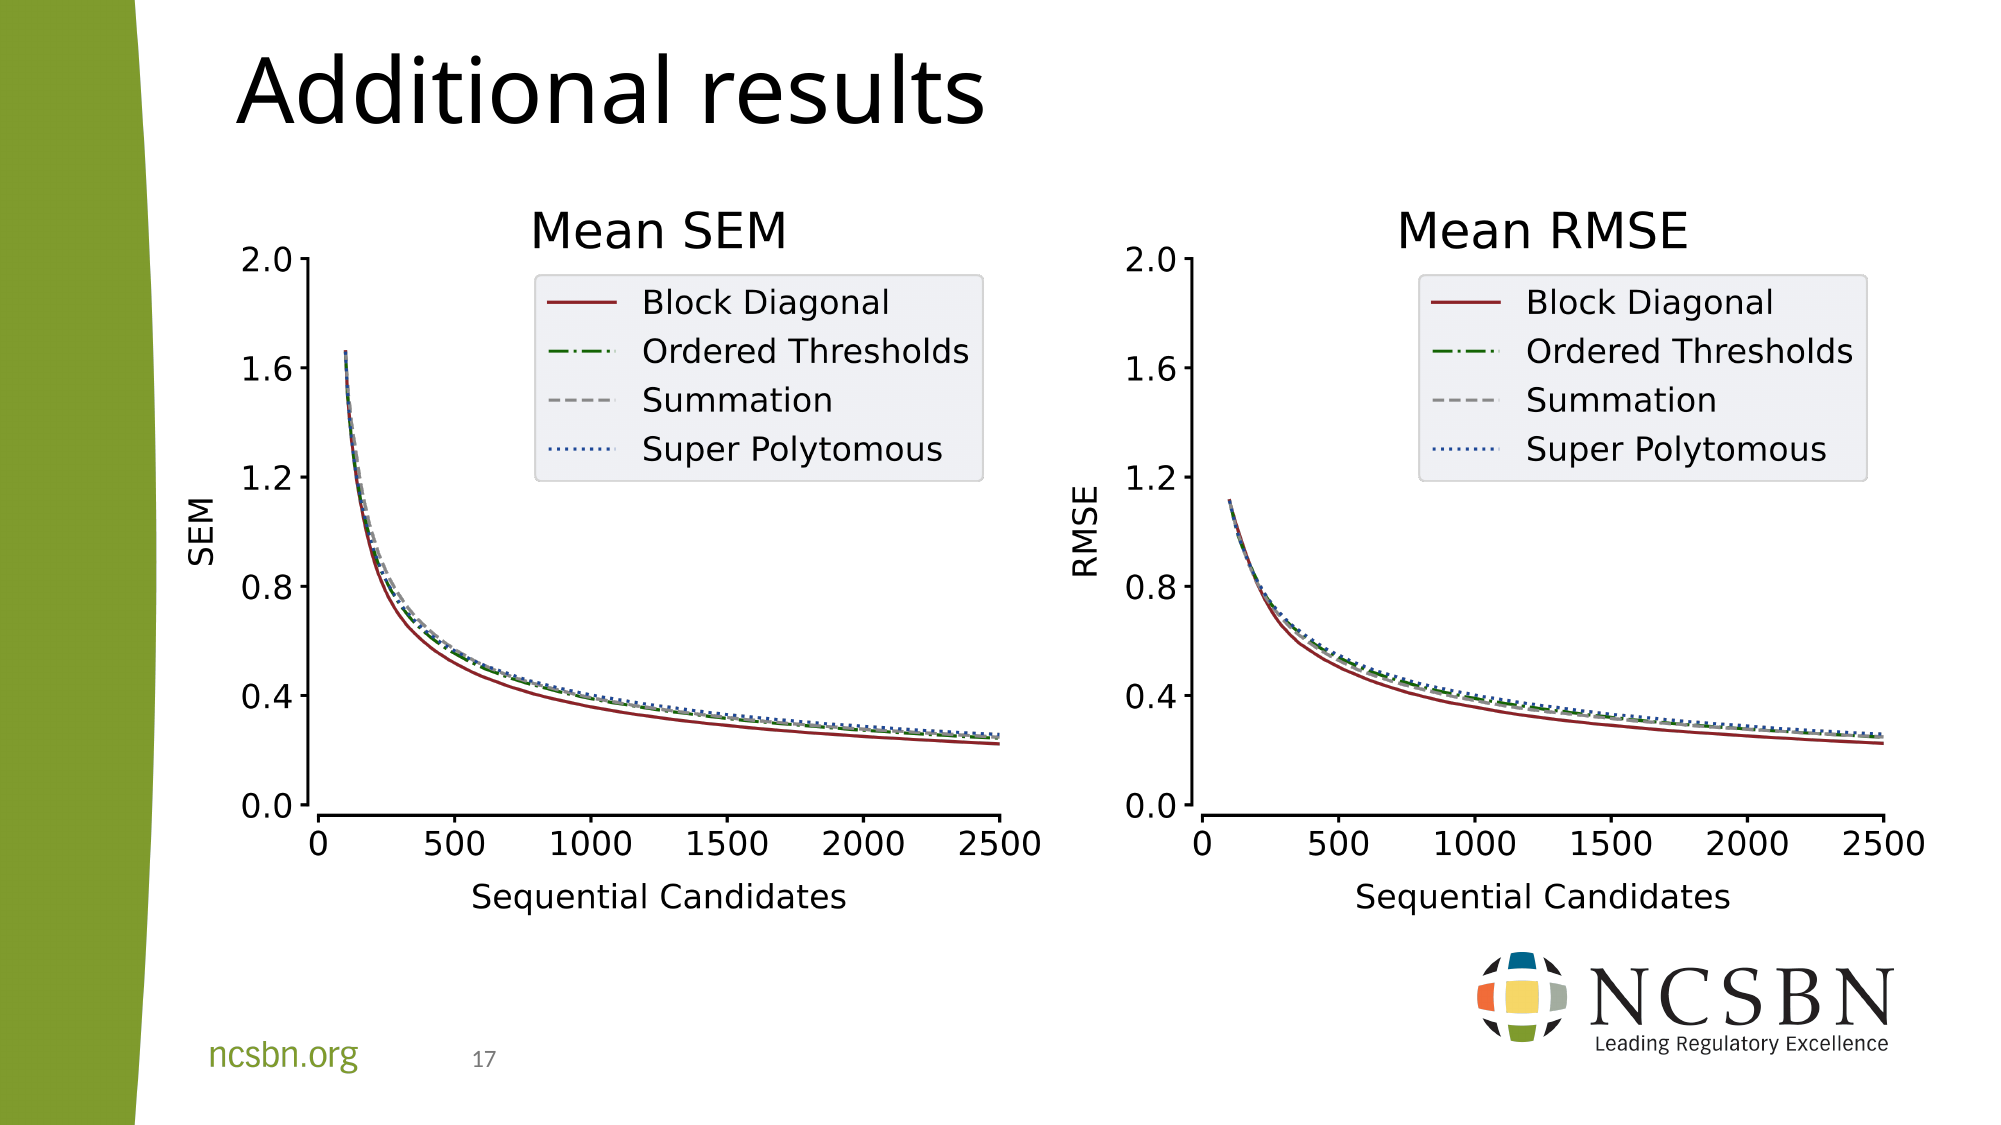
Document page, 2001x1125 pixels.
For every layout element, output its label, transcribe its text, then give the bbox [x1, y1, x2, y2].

picture [0, 0, 2000, 1125]
title Additional results [221, 37, 1892, 195]
slide_number 17 [61, 1027, 512, 1088]
